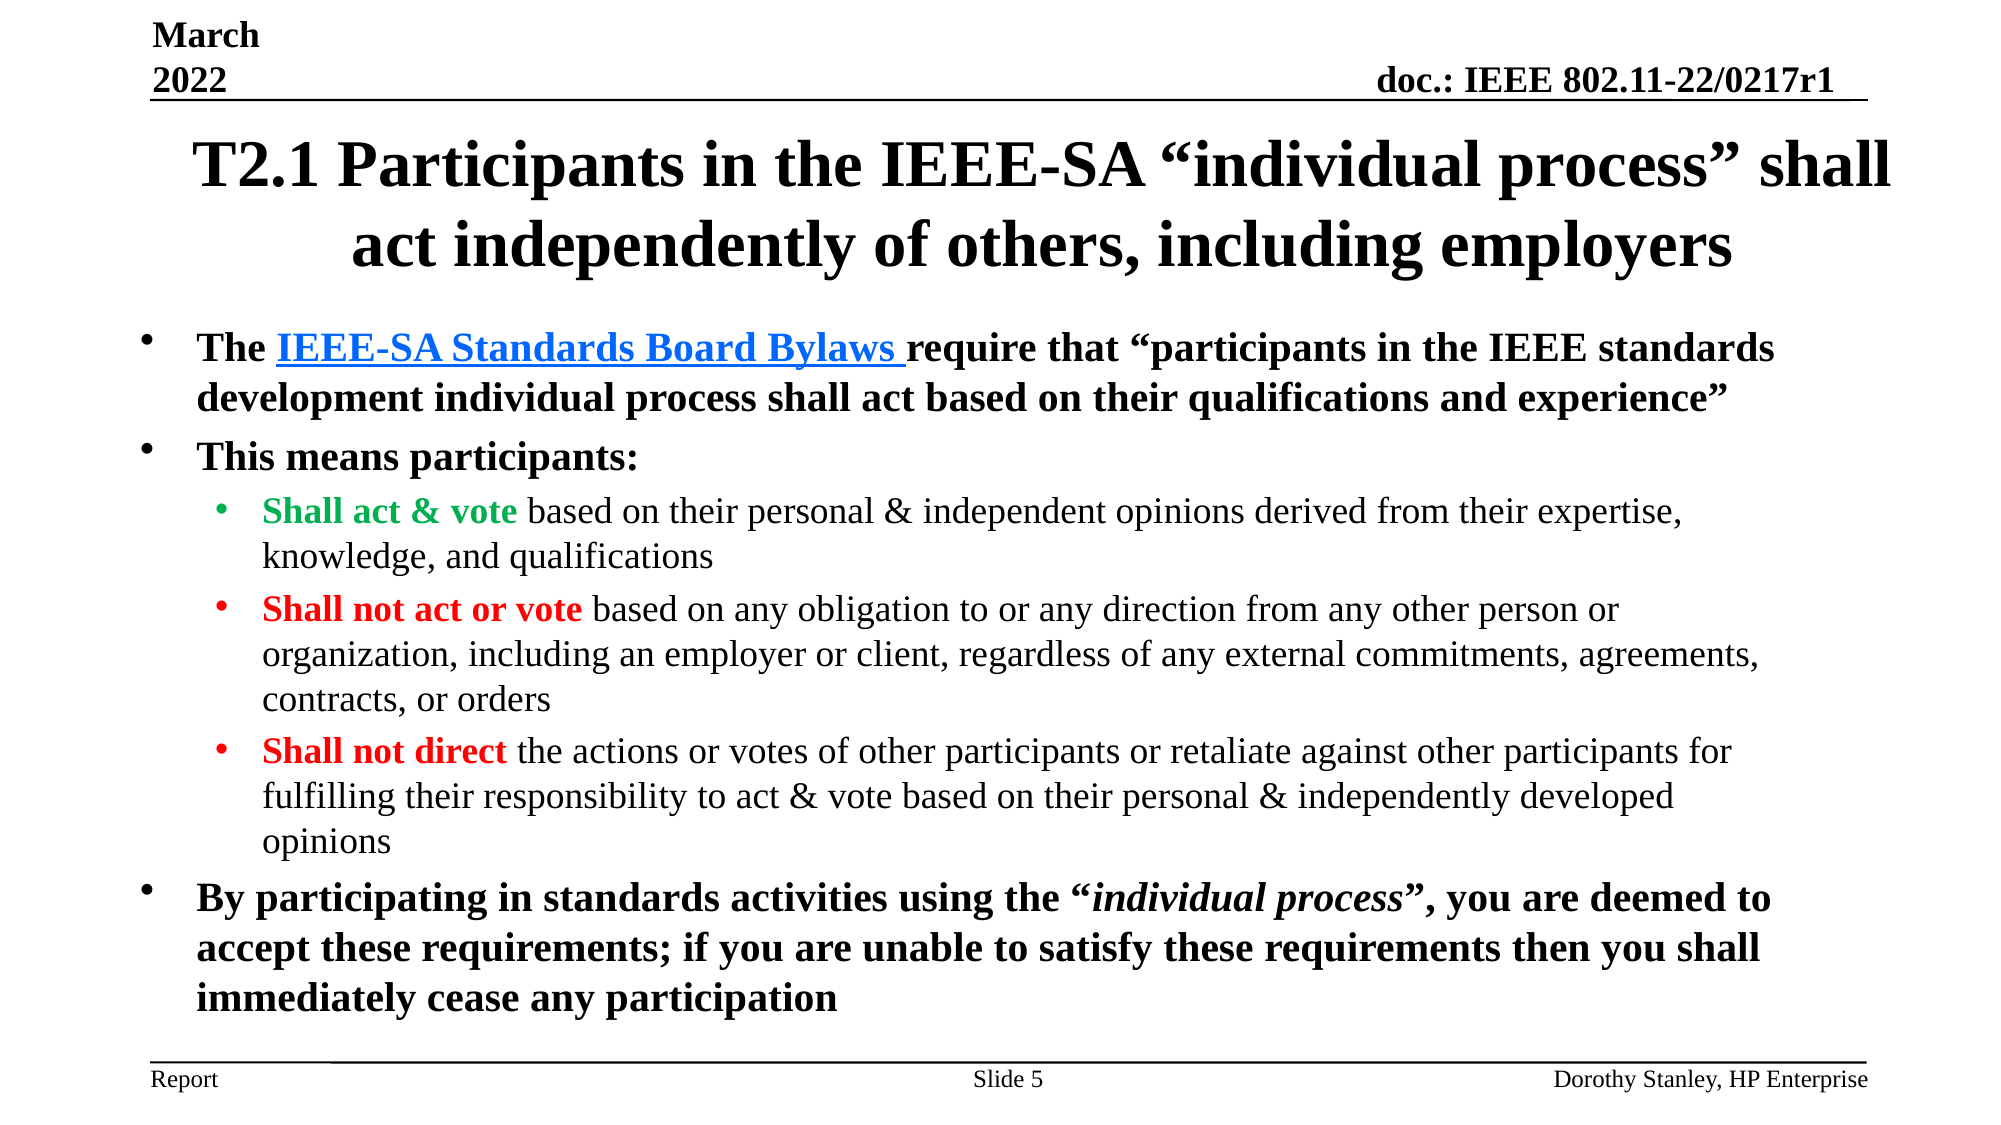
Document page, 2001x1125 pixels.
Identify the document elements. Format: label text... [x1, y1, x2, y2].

list The IEEE-SA Standards Board Bylaws require that “participants in the IEEE standards development individual process shall act based on their qualifications and experience” This means participants: Shall act & vote based on their personal & independent opinions derived from their expertise, knowledge, and qualifications Shall not act or vote based on any obligation to or any direction from any other person or organization, including an employer or client, regardless of any external commitments, agreements, contracts, or orders Shall not direct the actions or votes of other participants or retaliate against other participants for fulfilling their responsibility to act & vote based on their personal & independently developed opinions By participating in standards activities using the “individual process”, you are deemed to accept these requirements; if you are unable to satisfy these requirements then you shall immediately cease any participation [125, 312, 1825, 1063]
title T2.1 Participants in the IEEE-SA “individual process” shall act independently of others, including employers [150, 112, 1938, 288]
footer Dorothy Stanley, HP Enterprise [1513, 1061, 1869, 1093]
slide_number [152, 54, 312, 101]
slide_number Slide 5 [964, 1061, 1053, 1093]
